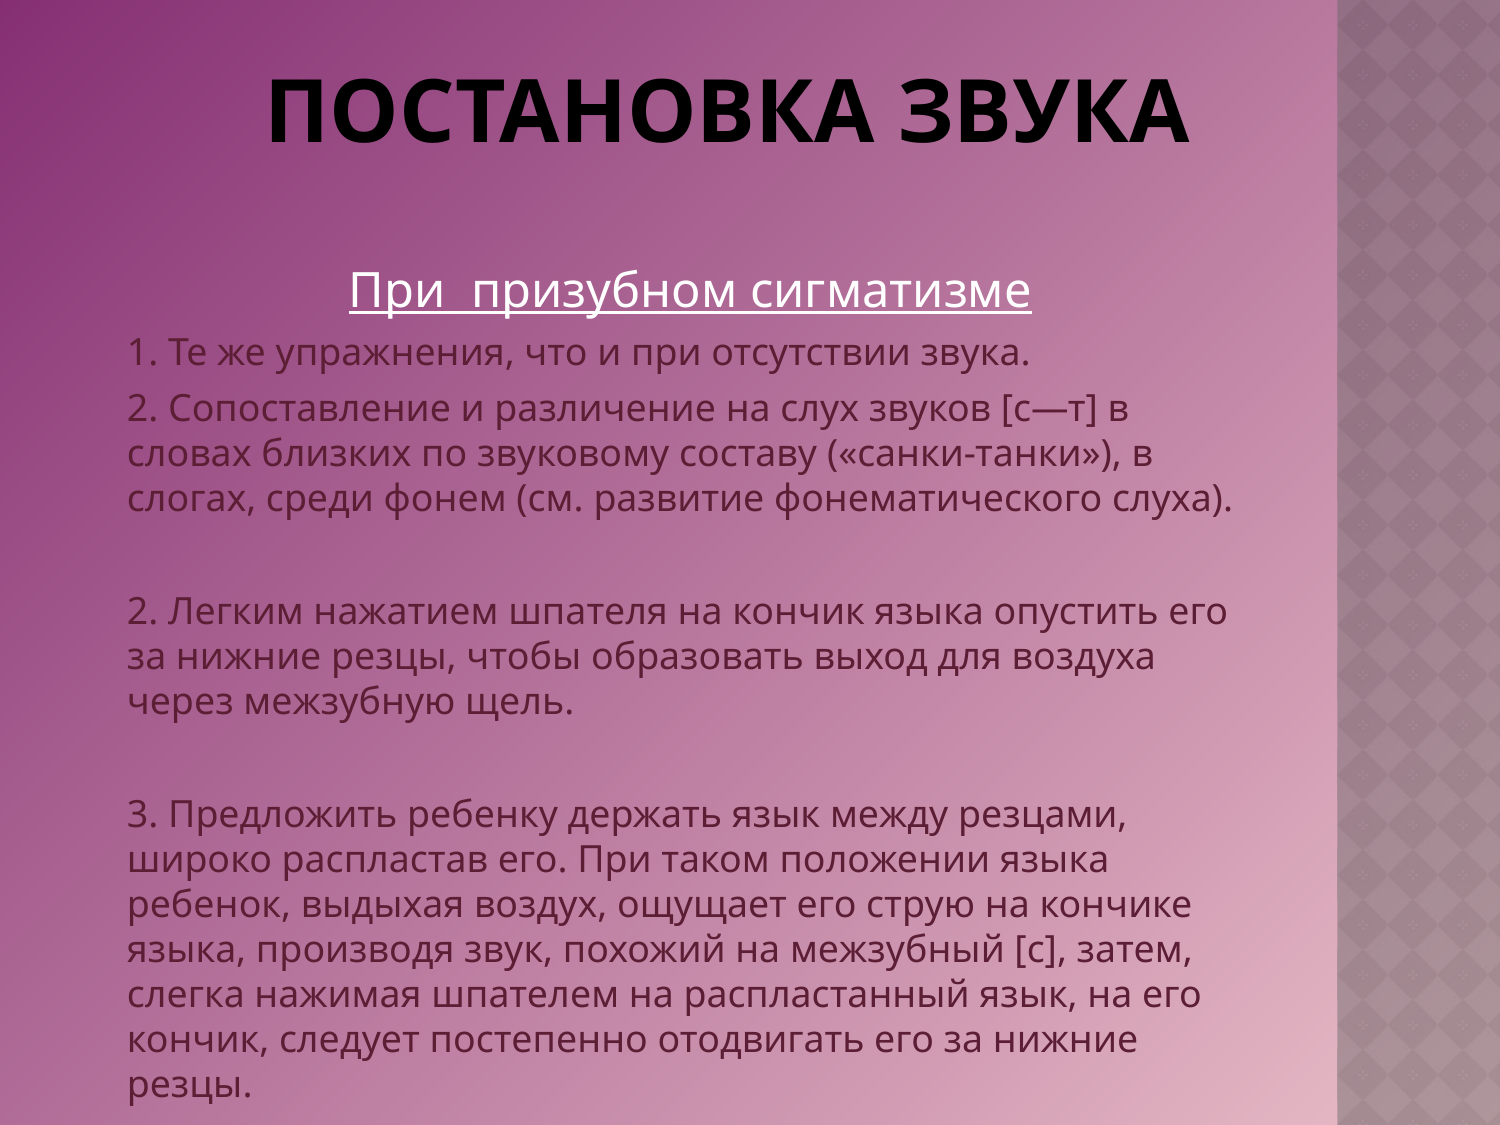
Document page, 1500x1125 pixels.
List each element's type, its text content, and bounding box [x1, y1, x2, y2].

list При призубном сигматизме 1. Те же упражнения, что и при отсутствии звука. 2. Сопоставление и различение на слух звуков [с—т] в словах близких по звуковому составу («санки-танки»), в слогах, среди фонем (см. развитие фонематического слуха). 2. Легким нажатием шпателя на кончик языка опустить его за нижние резцы, чтобы образовать выход для воздуха через межзубную щель. 3. Предложить ребенку держать язык между резцами, широко распластав его. При таком положении языка ребенок, выдыхая воздух, ощущает его струю на кончике языка, производя звук, похожий на межзубный [с], затем, слегка нажимая шпателем на распластанный язык, на его кончик, следует постепенно отодвигать его за нижние резцы. [112, 250, 1269, 1125]
title Постановка звука [171, 54, 1198, 209]
